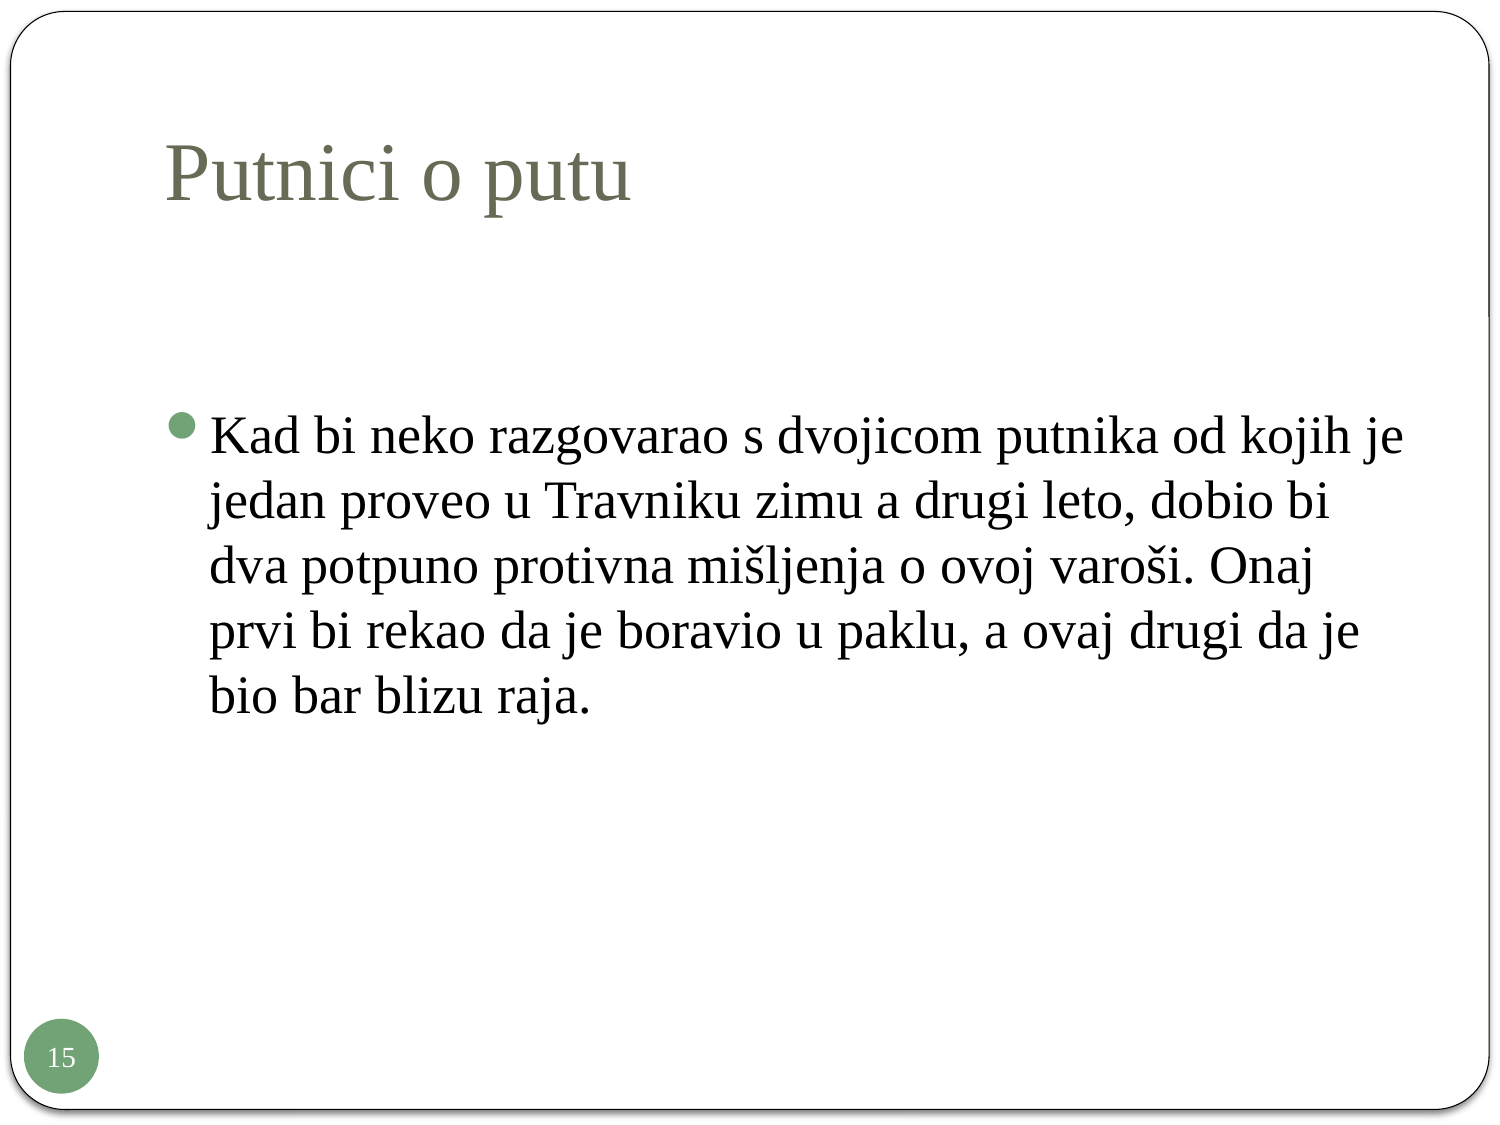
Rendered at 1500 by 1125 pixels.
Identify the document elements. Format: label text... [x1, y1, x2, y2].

title Putnici o putu [150, 45, 1425, 233]
list Kad bi neko razgovarao s dvojicom putnika od kojih je jedan proveo u Travniku zimu a drugi leto, dobio bi dva potpuno protivna mišljenja o ovoj varoši. Onaj prvi bi rekao da je boravio u paklu, a ovaj drugi da je bio bar blizu raja. [150, 237, 1425, 988]
slide_number 15 [23, 1018, 99, 1094]
